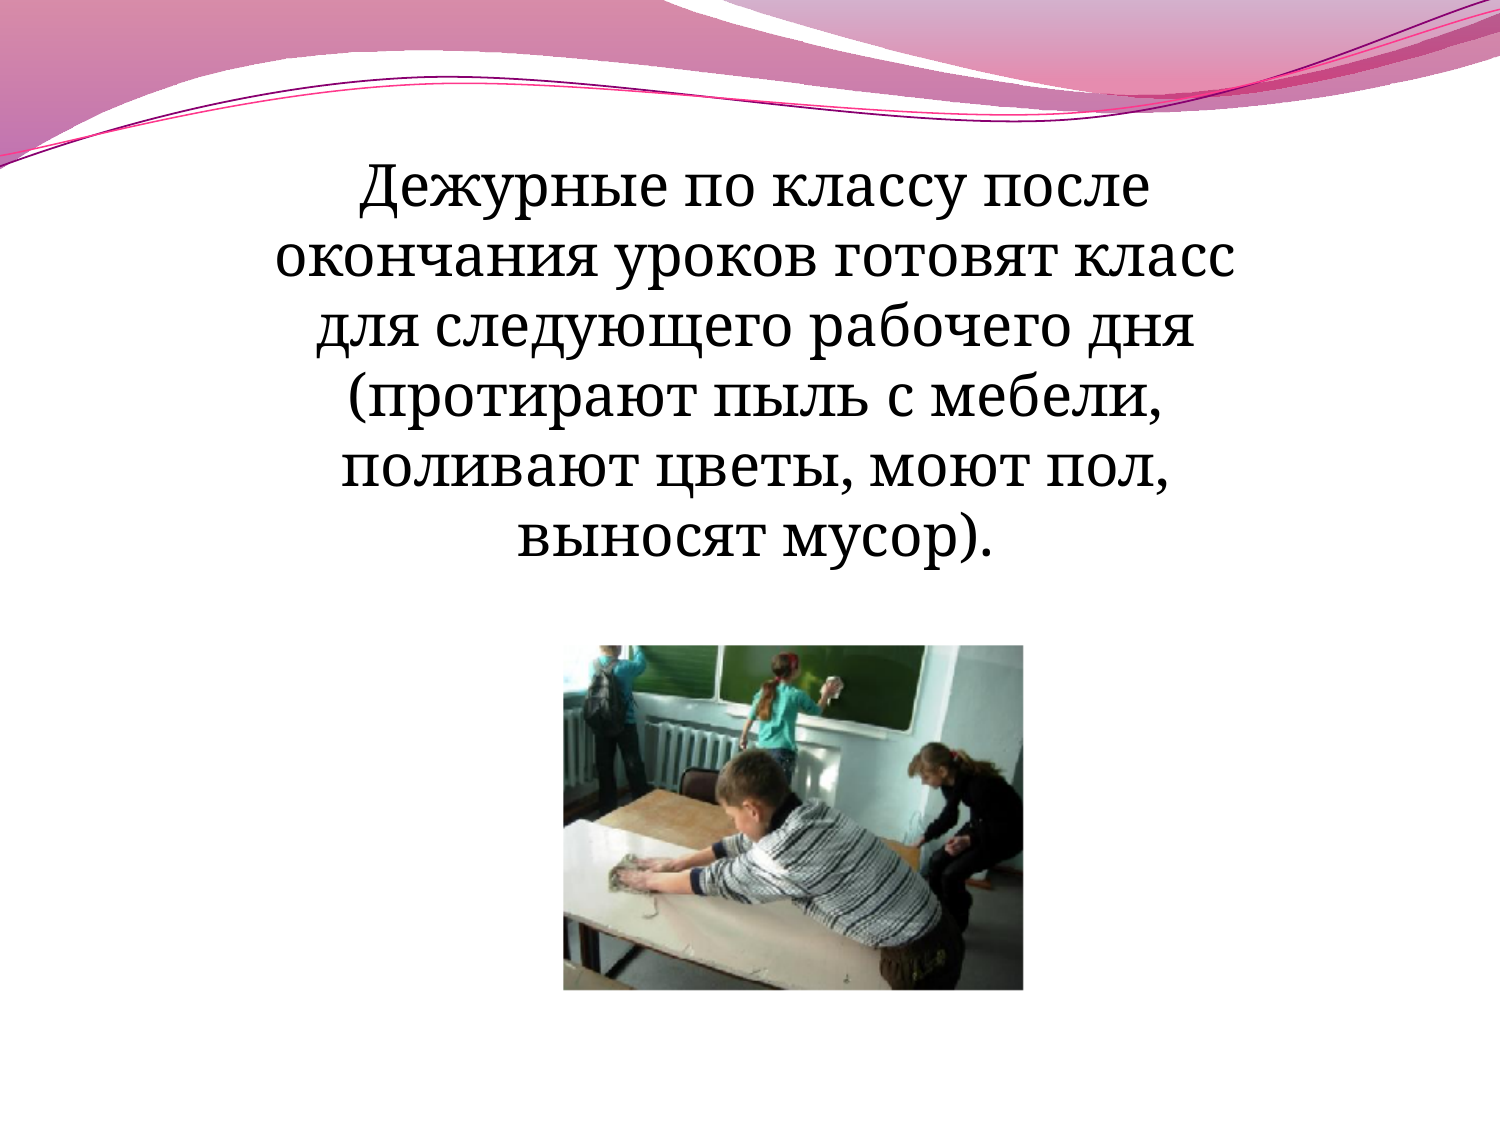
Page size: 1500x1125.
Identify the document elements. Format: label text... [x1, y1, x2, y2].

picture [562, 644, 1026, 992]
text_box Дежурные по классу после окончания уроков готовят класс для следующего рабочего дня (протирают пыль с мебели, поливают цветы, моют пол, выносят мусор). [210, 140, 1301, 646]
